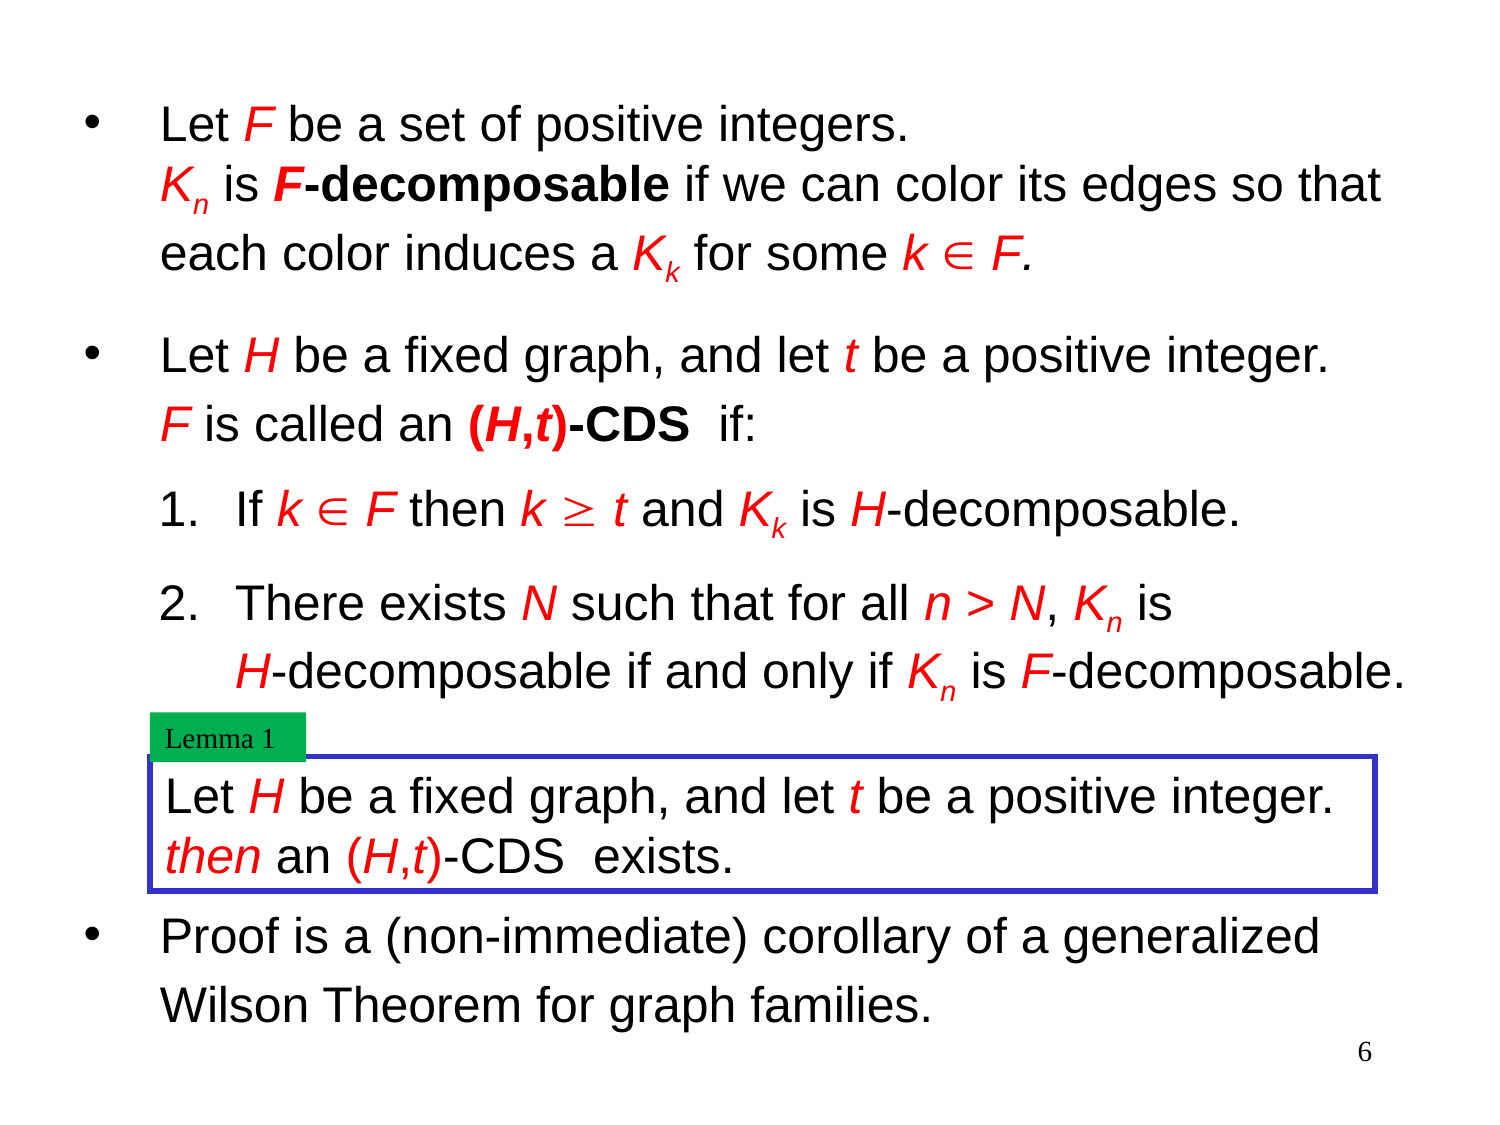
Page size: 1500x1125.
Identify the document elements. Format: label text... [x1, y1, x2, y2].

text_box Let H be a fixed graph, and let t be a positive integer. then an (H,t)-CDS exists. [150, 756, 1375, 891]
slide_number 6 [1074, 1040, 1388, 1101]
text_box Lemma 1 [149, 712, 307, 763]
text_box Let F be a set of positive integers. Kn is F-decomposable if we can color its edges so that each color induces a Kk for some k  F. Let H be a fixed graph, and let t be a positive integer. F is called an (H,t)-CDS if: If k  F then k  t and Kk is H-decomposable. There exists N such that for all n > N, Kn is H-decomposable if and only if Kn is F-decomposable. Proof is a (non-immediate) corollary of a generalized Wilson Theorem for graph families. [68, 75, 1450, 1040]
